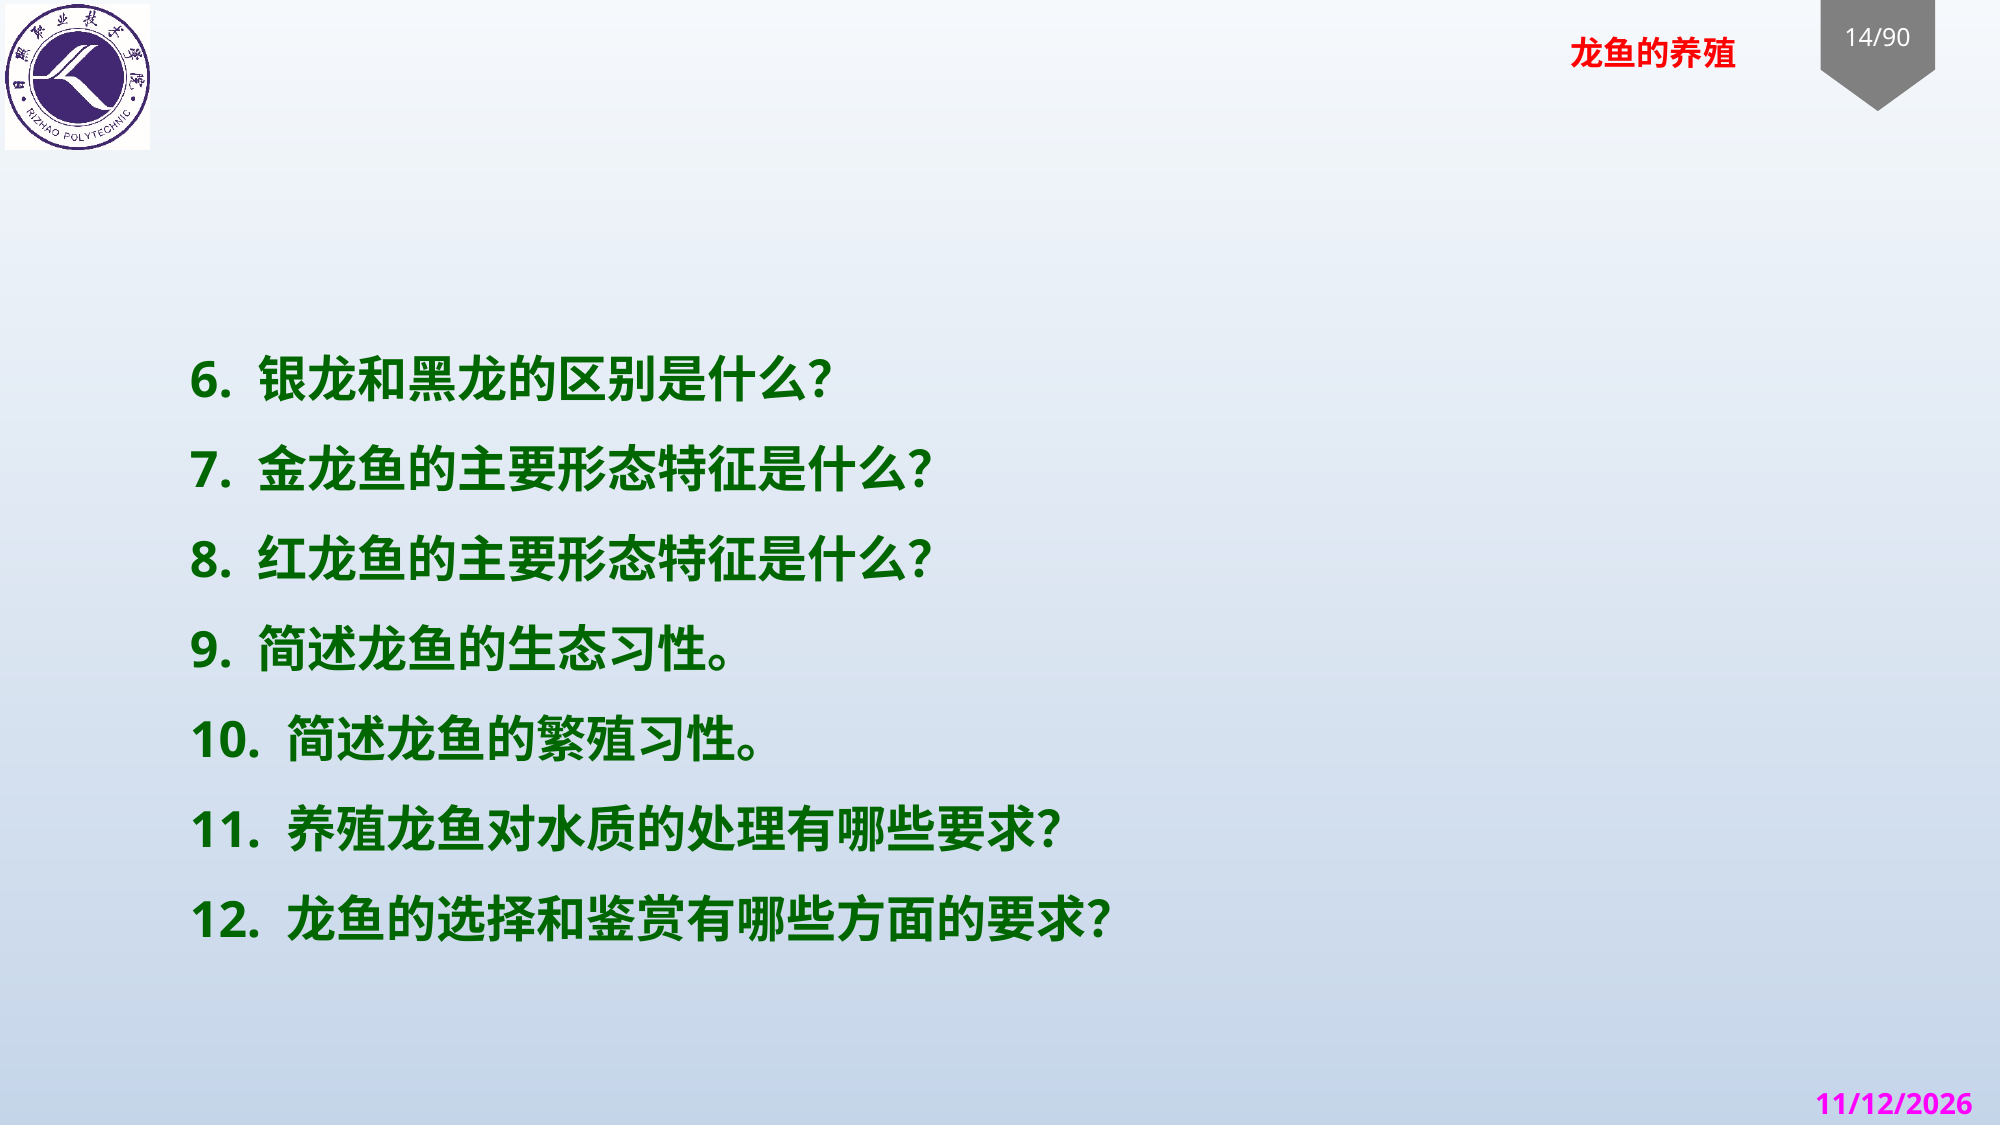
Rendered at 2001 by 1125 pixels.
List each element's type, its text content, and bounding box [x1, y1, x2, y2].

picture [5, 4, 150, 150]
list 6. 银龙和黑龙的区别是什么？ 7. 金龙鱼的主要形态特征是什么？ 8. 红龙鱼的主要形态特征是什么？ 9. 简述龙鱼的生态习性。 10. 简述龙鱼的繁殖习性。 11. 养殖龙鱼对水质的处理有哪些要求？ 12. 龙鱼的选择和鉴赏有哪些方面的要求？ [99, 310, 1900, 1040]
